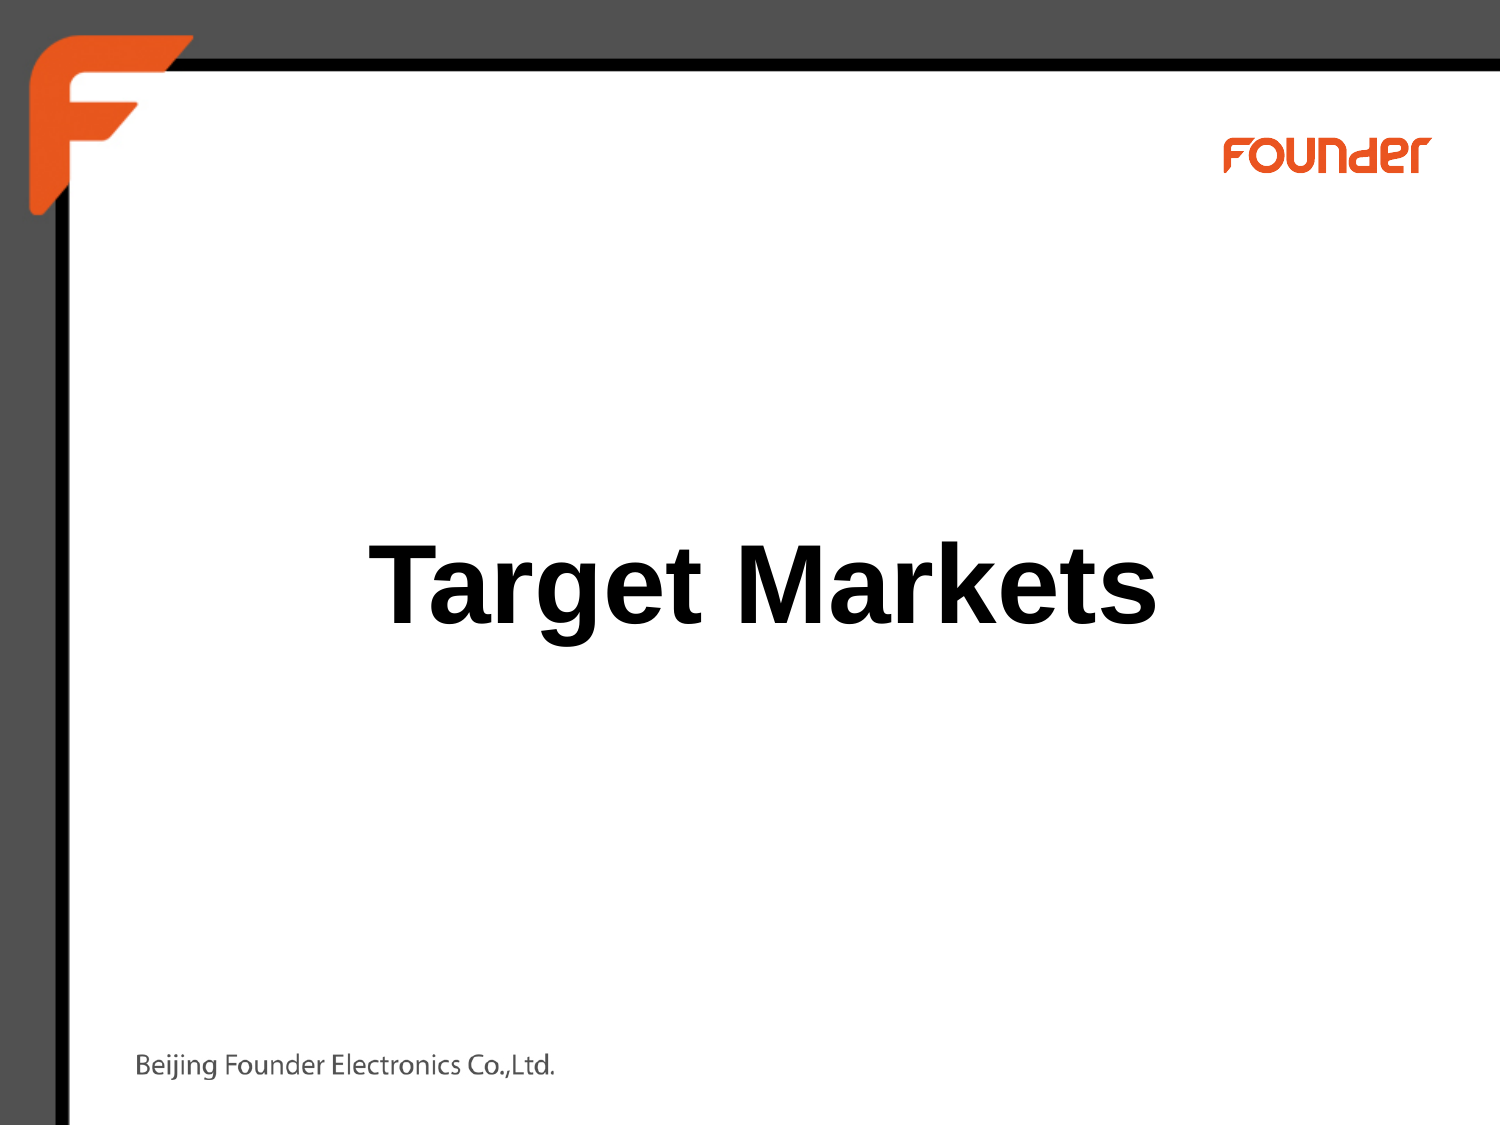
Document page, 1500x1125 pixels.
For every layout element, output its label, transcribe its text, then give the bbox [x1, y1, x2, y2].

title Target Markets [269, 491, 1259, 665]
picture [0, 0, 1500, 1125]
